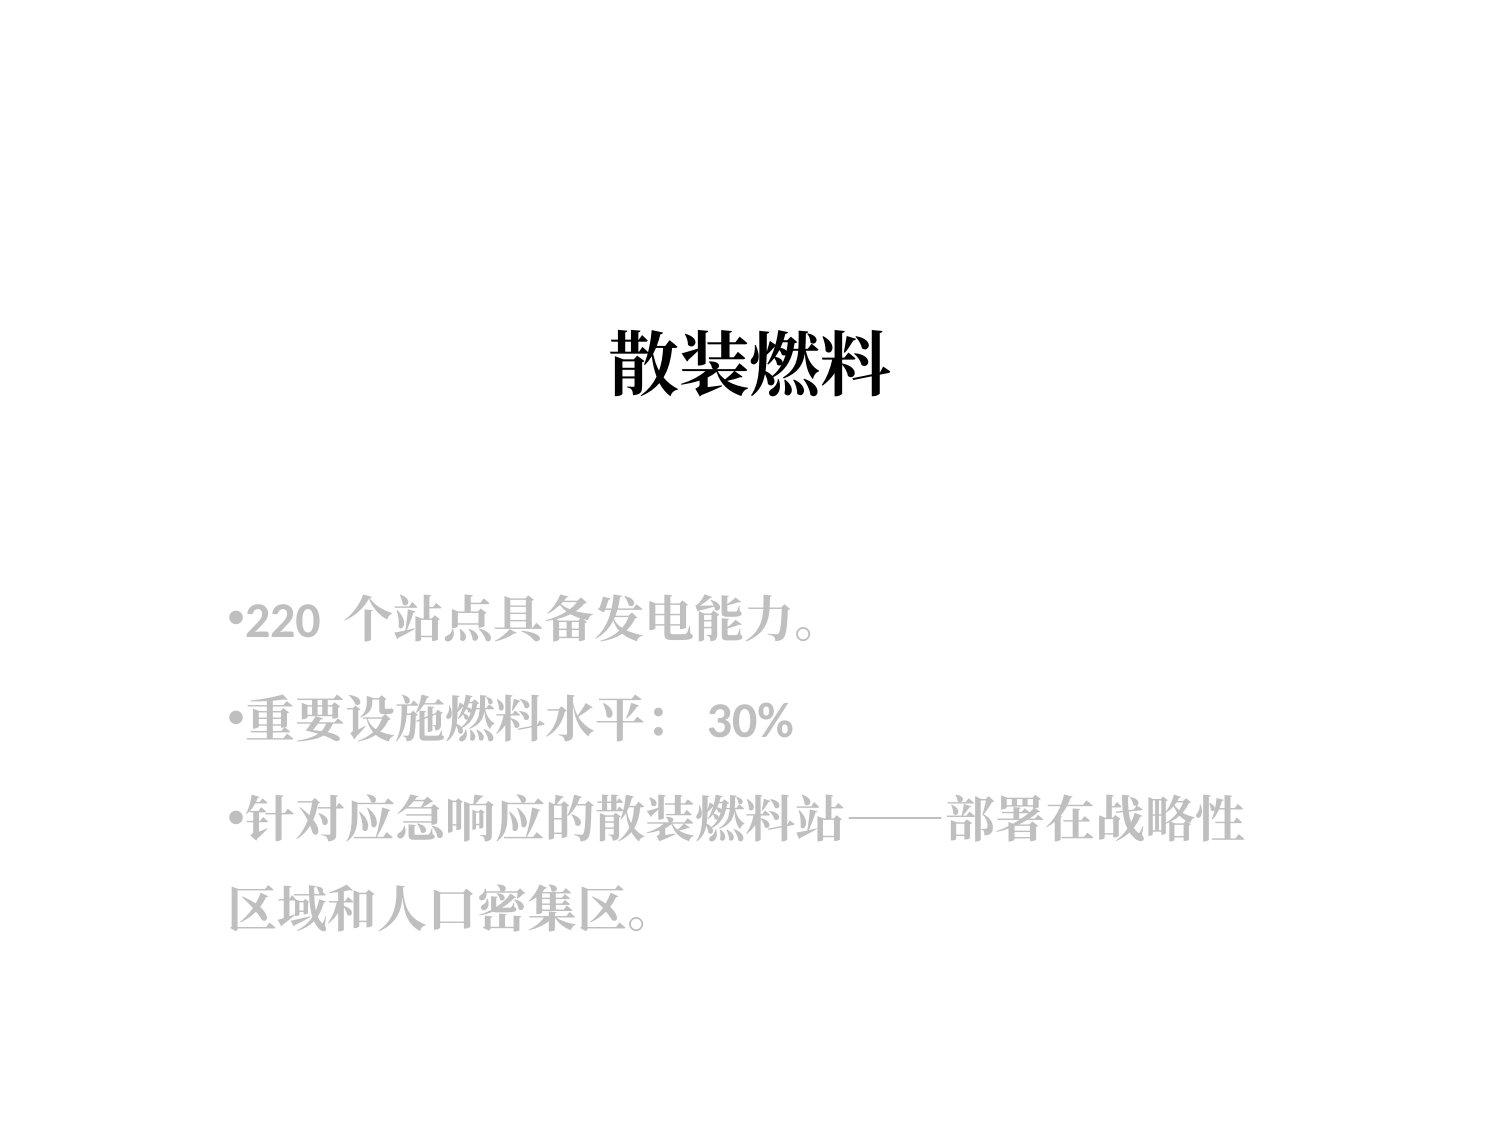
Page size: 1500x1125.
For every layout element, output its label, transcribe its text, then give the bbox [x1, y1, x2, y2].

title 散装燃料 [0, 224, 1500, 500]
subtitle 220 个站点具备发电能力。 重要设施燃料水平：30% 针对应急响应的散装燃料站——部署在战略性区域和人口密集区。 [212, 549, 1288, 1088]
